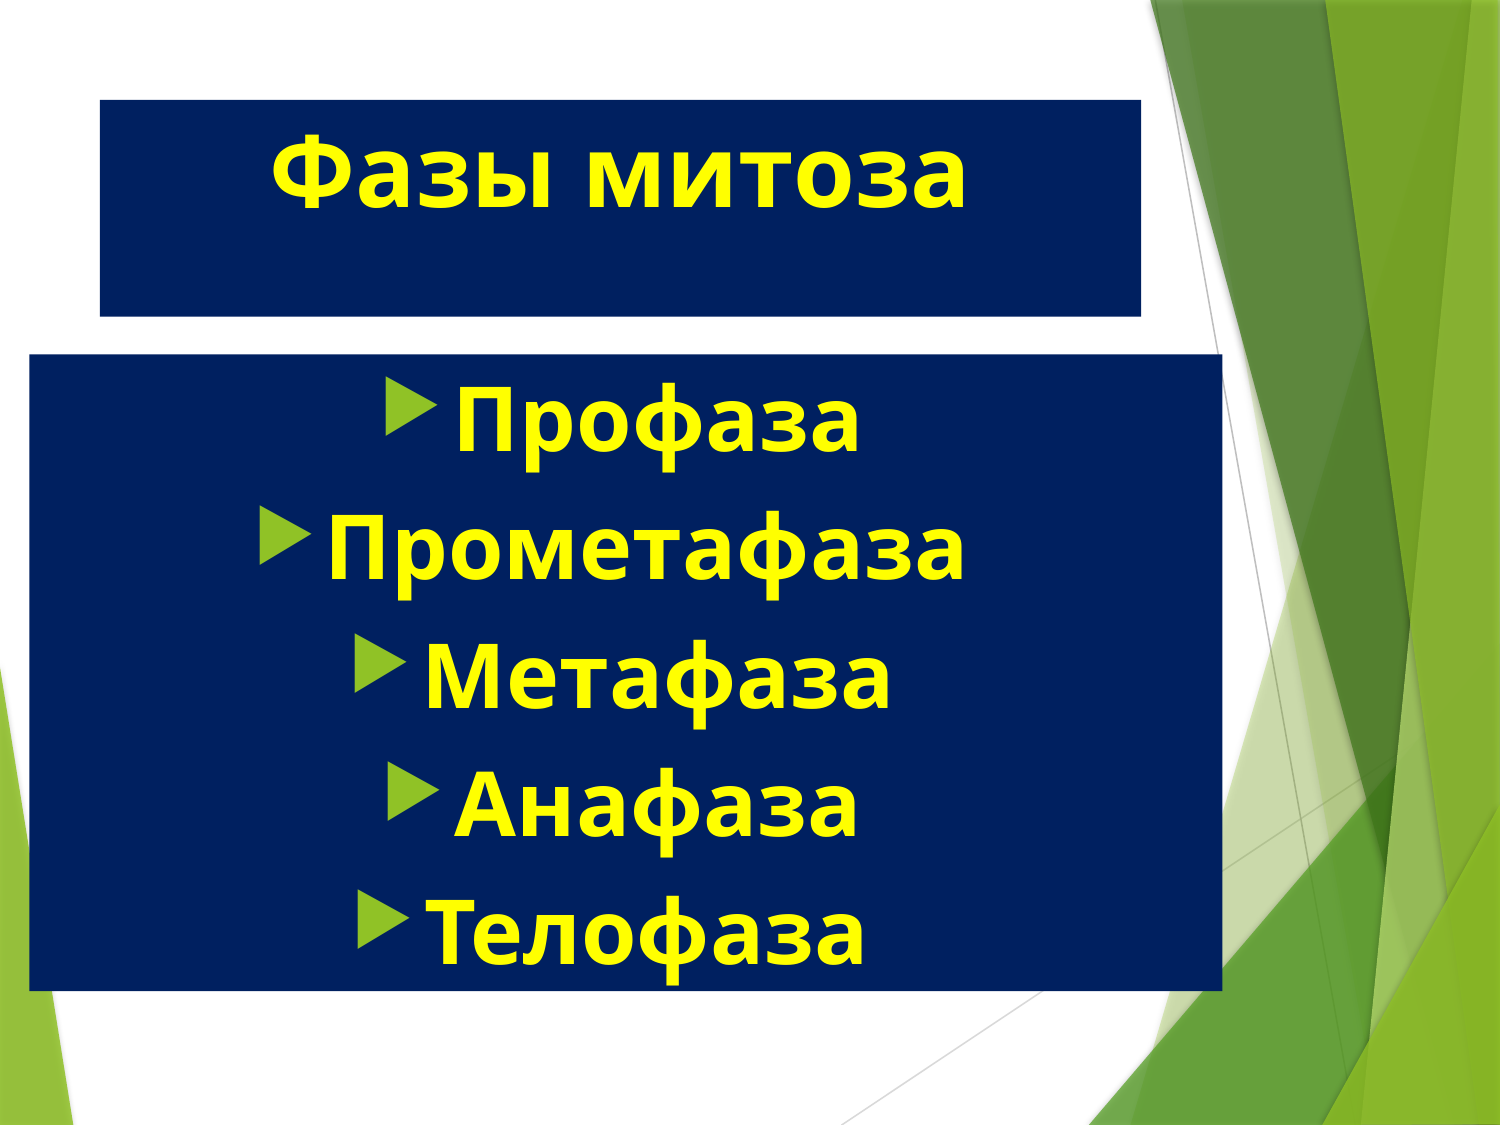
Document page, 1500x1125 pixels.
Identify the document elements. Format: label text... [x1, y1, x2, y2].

list Профаза Прометафаза Метафаза Анафаза Телофаза [29, 354, 1223, 992]
title Фазы митоза [99, 99, 1142, 317]
